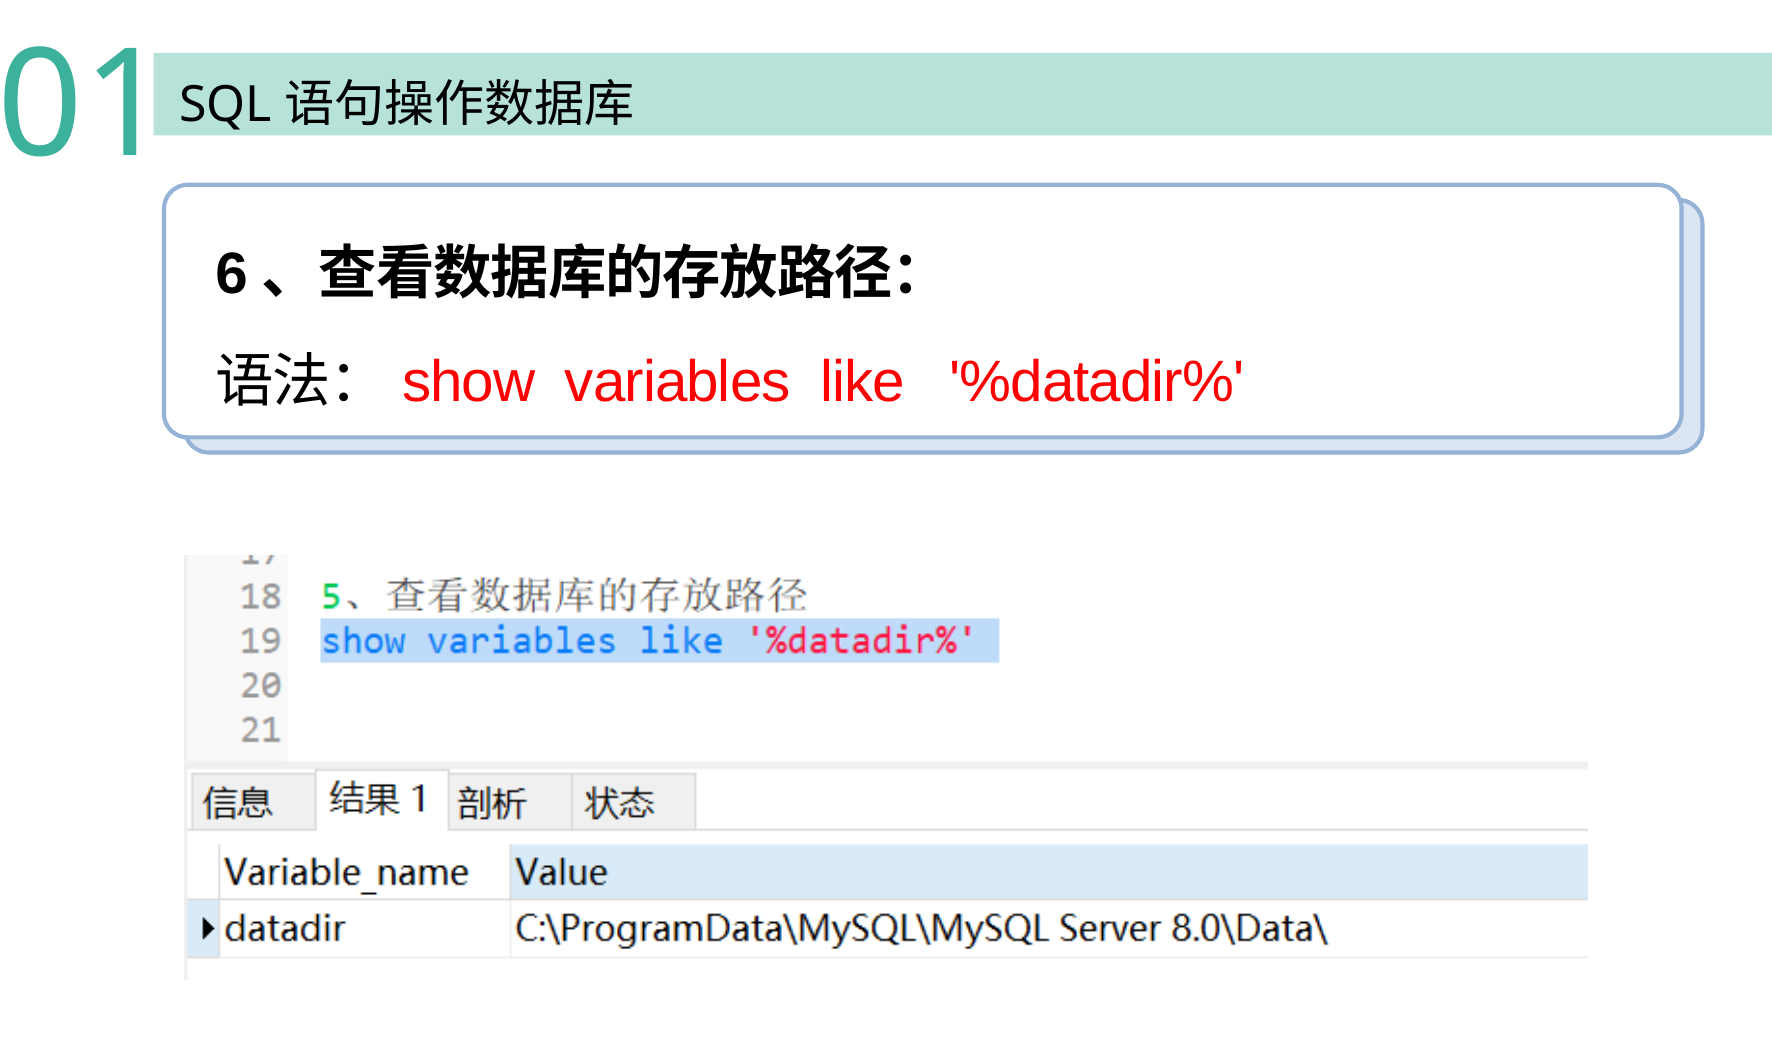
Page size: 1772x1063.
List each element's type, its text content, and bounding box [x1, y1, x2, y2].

text_box 01 [0, 0, 185, 193]
text_box [151, 51, 1164, 138]
text_box SQL语句操作数据库 [164, 63, 649, 139]
text_box [1765, 51, 1772, 138]
picture [184, 554, 1588, 980]
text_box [1169, 18, 1760, 291]
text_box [163, 184, 1703, 453]
